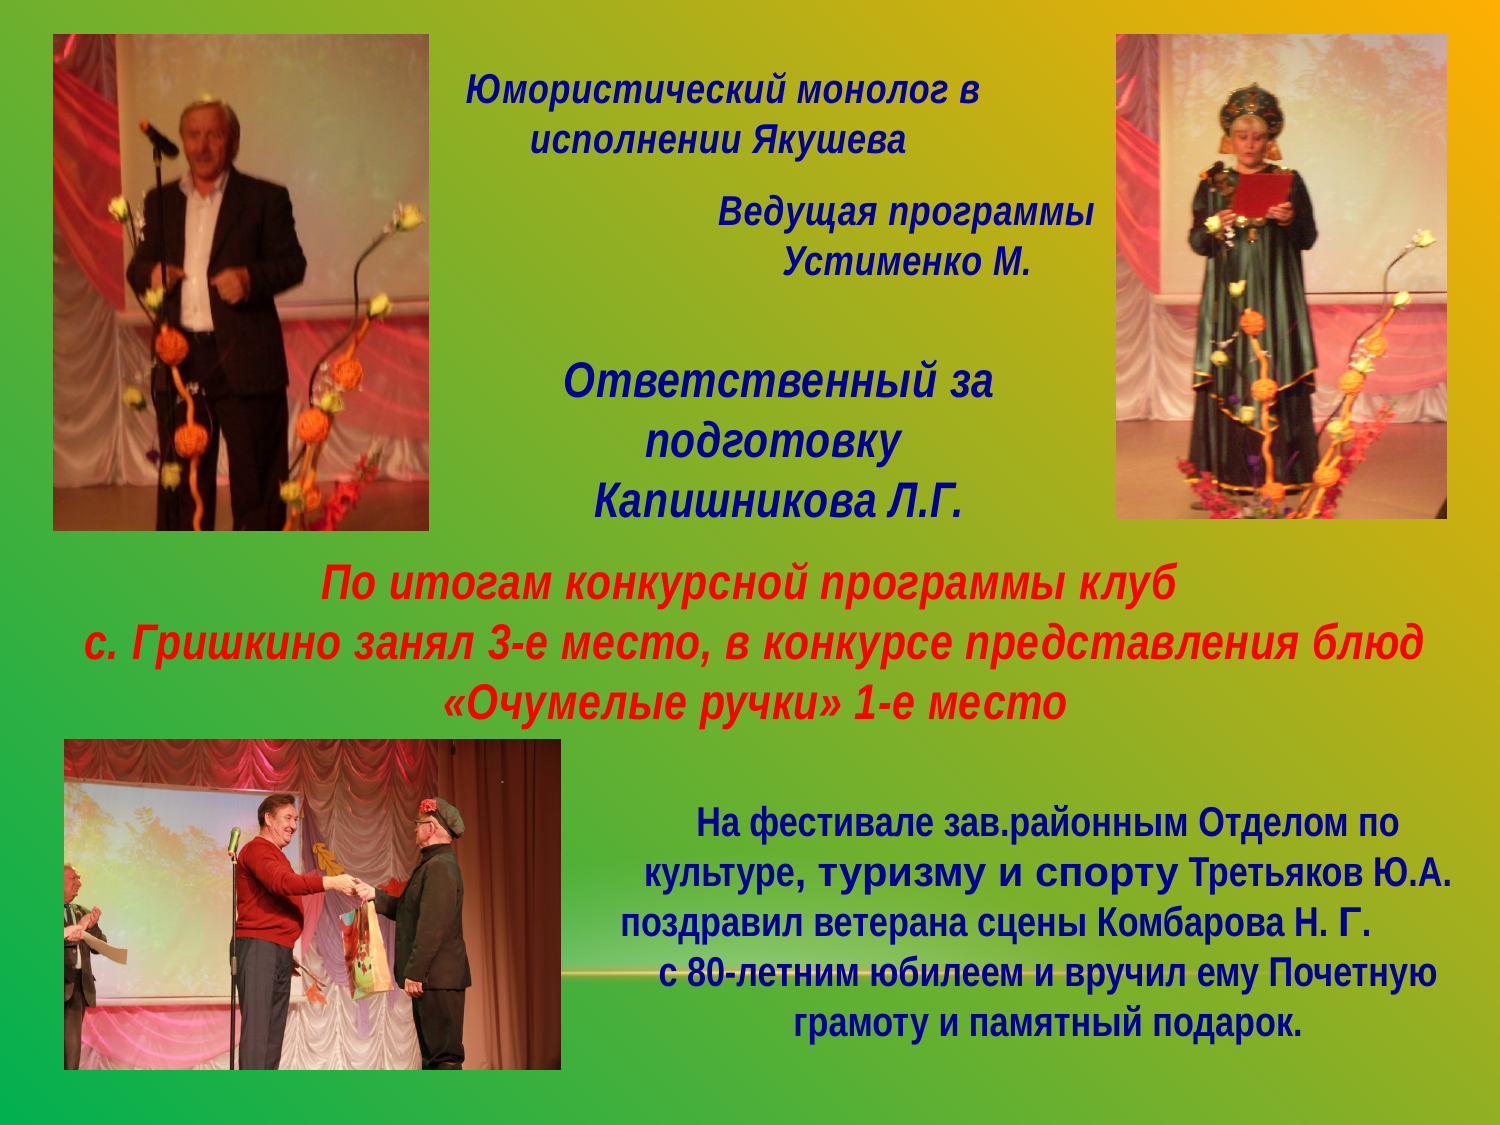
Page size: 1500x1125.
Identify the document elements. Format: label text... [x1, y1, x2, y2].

text_box По итогам конкурсной программы клуб с. Гришкино занял 3-е место, в конкурсе представления блюд «Очумелые ручки» 1-е место [64, 542, 1447, 737]
text_box Ответственный за подготовку Капишникова Л.Г. [466, 340, 1093, 535]
picture [0, 0, 1500, 1125]
text_box На фестивале зав.районным Отделом по культуре, туризму и спорту Третьяков Ю.А. поздравил ветерана сцены Комбарова Н. Г. с 80-летним юбилеем и вручил ему Почетную грамоту и памятный подарок. [596, 786, 1500, 1052]
text_box Ведущая программы Устименко М. [682, 176, 1109, 292]
text_box Юмористический монолог в исполнении Якушева [442, 54, 1005, 170]
